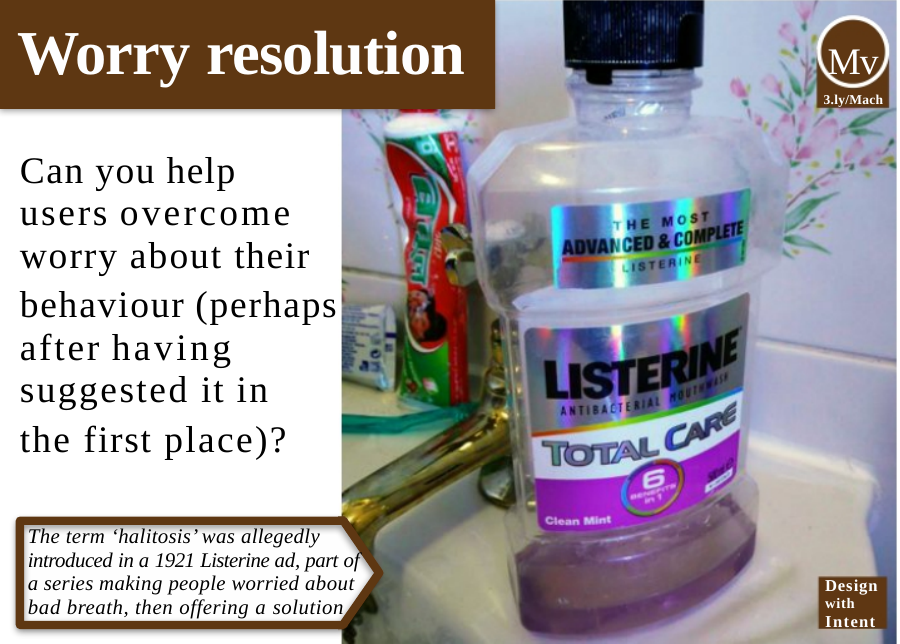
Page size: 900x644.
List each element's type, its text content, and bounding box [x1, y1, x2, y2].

text_box [17, 519, 333, 628]
text_box Worry resolution Mv [17, 11, 333, 87]
text_box Can you help users overcome worry about their behaviour (perhaps after having suggested it in the first place)? The term ‘halitosis’ was allegedly introduced in a 1921 Listerine ad, part of a series making people worried about bad breath, then offering a solution [19, 148, 333, 620]
text_box [0, 0, 336, 111]
picture [338, 0, 898, 644]
